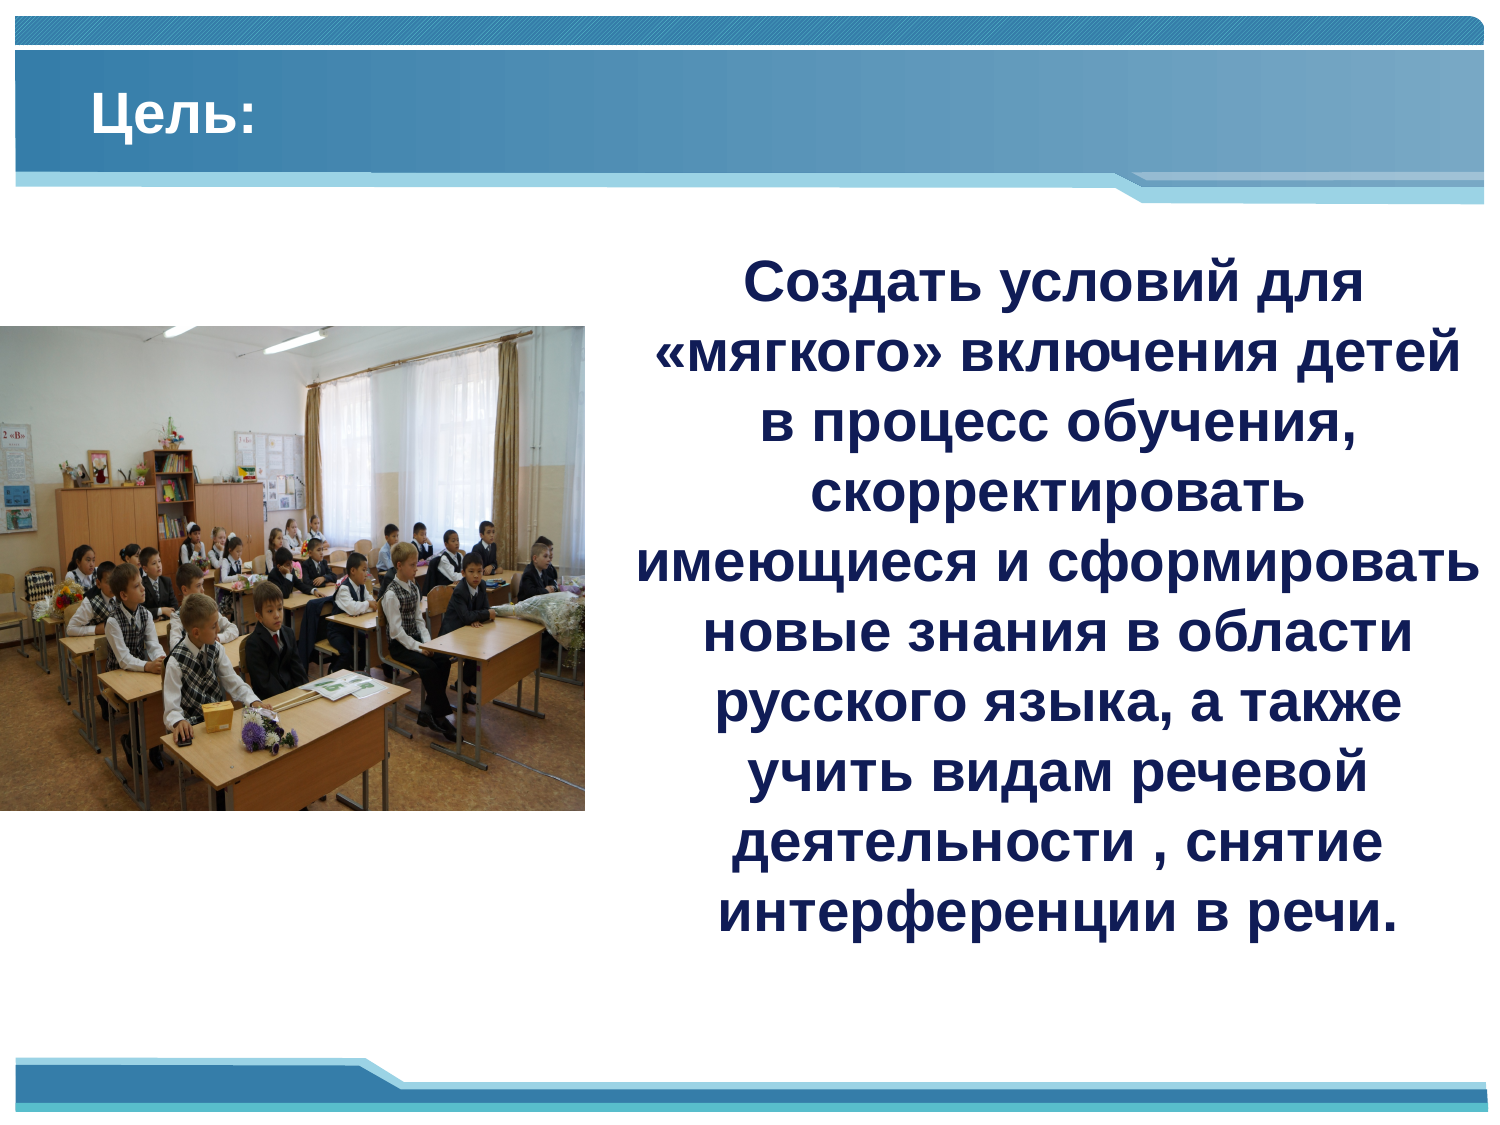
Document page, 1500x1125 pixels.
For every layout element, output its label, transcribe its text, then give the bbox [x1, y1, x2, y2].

picture [0, 325, 585, 811]
list Создать условий для «мягкого» включения детей в процесс обучения, скорректировать имеющиеся и сформировать новые знания в области русского языка, а также учить видам речевой деятельности , снятие интерференции в речи. [560, 235, 1500, 1013]
title Цель: [75, 39, 1138, 182]
